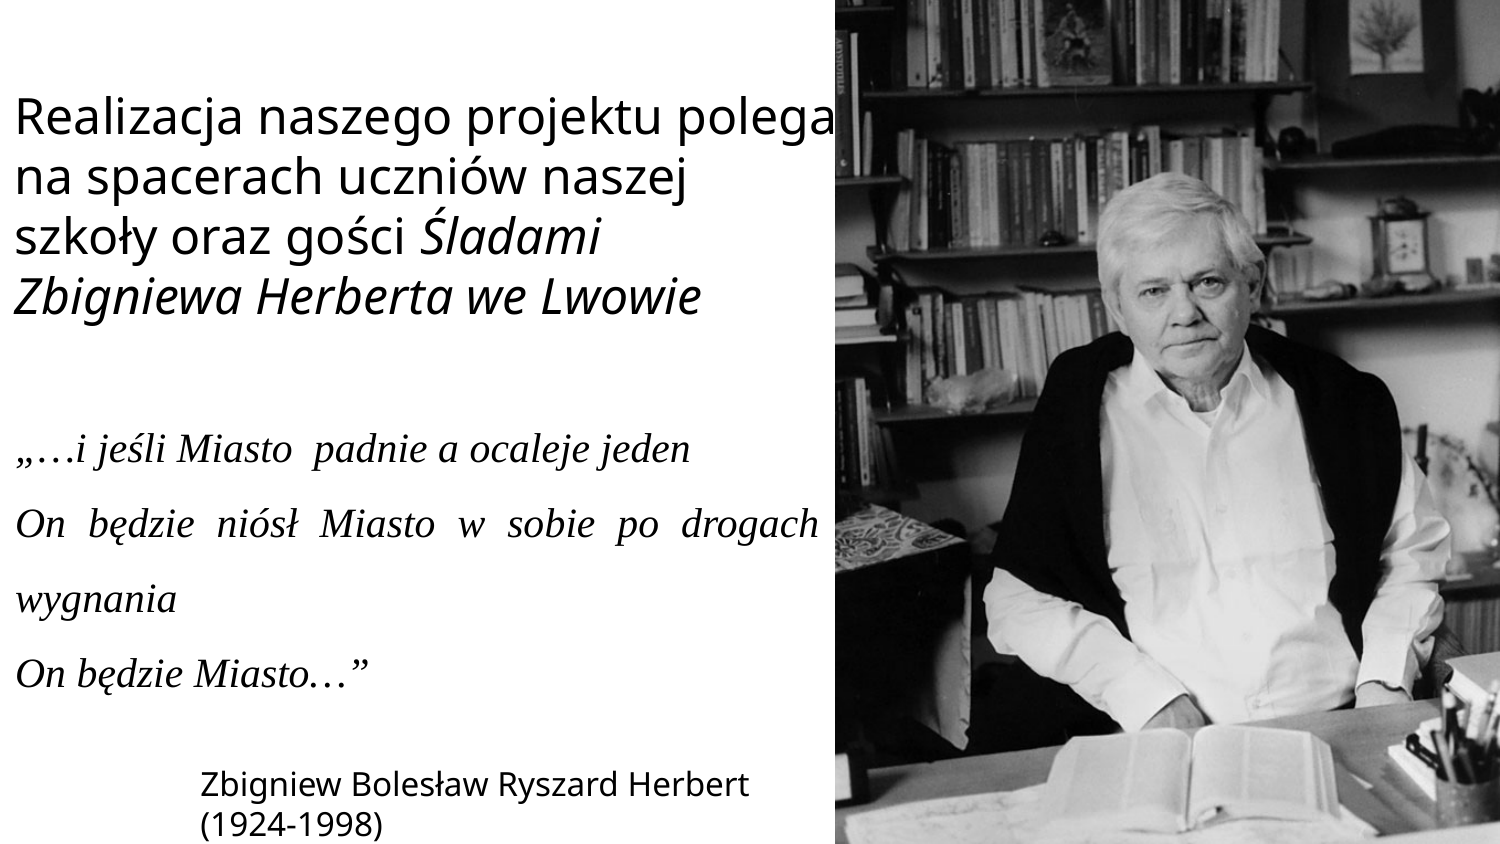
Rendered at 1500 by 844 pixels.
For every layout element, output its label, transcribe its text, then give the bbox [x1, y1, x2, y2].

text_box Zbigniew Bolesław Ryszard Herbert (1924-1998) [185, 748, 829, 844]
list „…i jeśli Miasto padnie a ocaleje jeden On będzie niósł Miasto w sobie po drogach wygnania On będzie Miasto…” [0, 380, 829, 690]
picture [834, 0, 1500, 844]
text_box Realizacja naszego projektu polega na spacerach uczniów naszej szkoły oraz gości Śladami Zbigniewa Herberta we Lwowie [0, 76, 829, 332]
